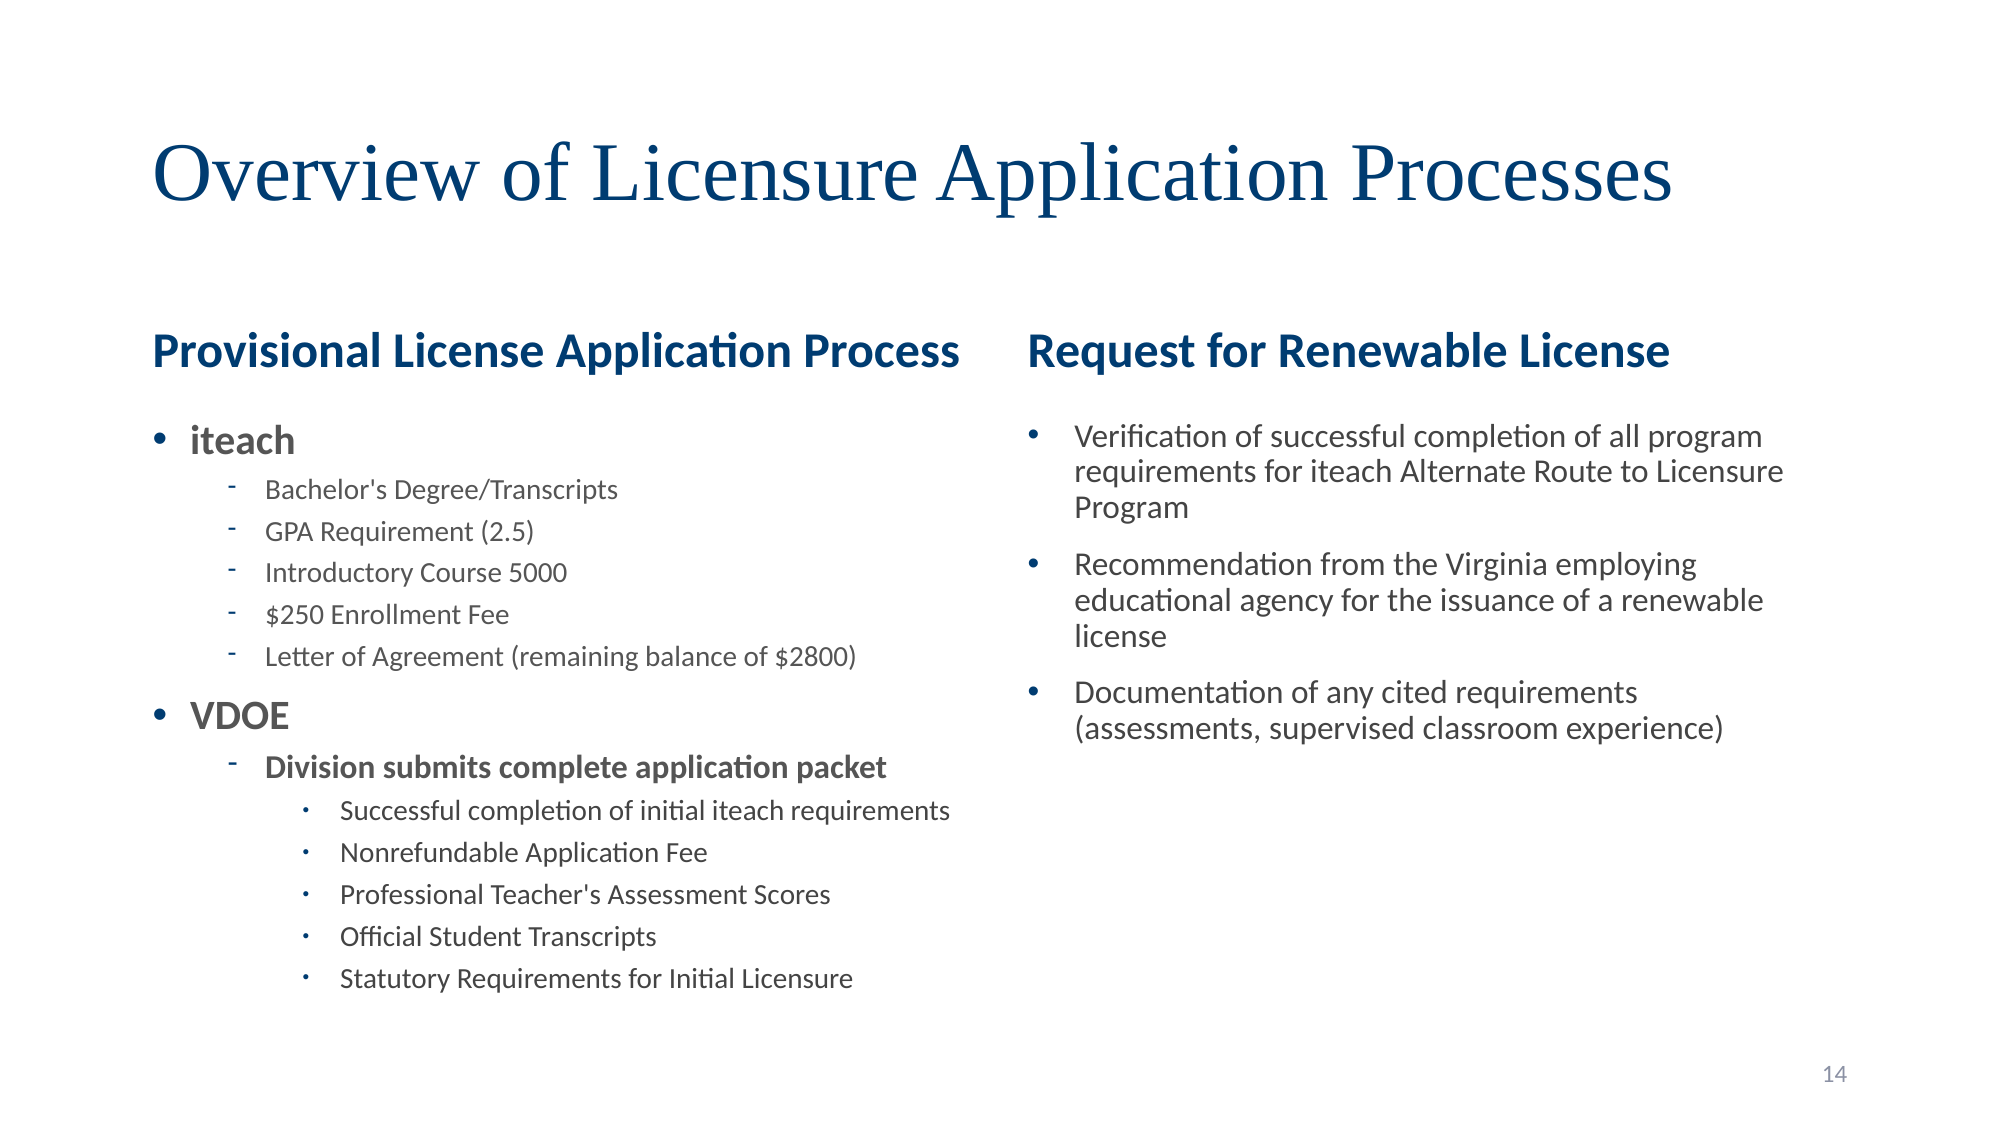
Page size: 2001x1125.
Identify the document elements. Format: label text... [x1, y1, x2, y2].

text_box Overview of Licensure Application Processes [137, 109, 1788, 225]
list Request for Renewable License [1012, 250, 1863, 386]
list Provisional License Application Process [137, 250, 984, 386]
list Verification of successful completion of all program requirements for iteach Alternate Route to Licensure Program Recommendation from the Virginia employing educational agency for the issuance of a renewable license Documentation of any cited requirements (assessments, supervised classroom experience) [1012, 410, 1863, 1016]
slide_number 14 [1412, 1042, 1863, 1103]
list iteach Bachelor's Degree/Transcripts GPA Requirement (2.5) Introductory Course 5000 $250 Enrollment Fee Letter of Agreement (remaining balance of $2800) VDOE Division submits complete application packet Successful completion of initial iteach requirements Nonrefundable Application Fee Professional Teacher's Assessment Scores Official Student Transcripts Statutory Requirements for Initial Licensure [137, 410, 984, 1016]
